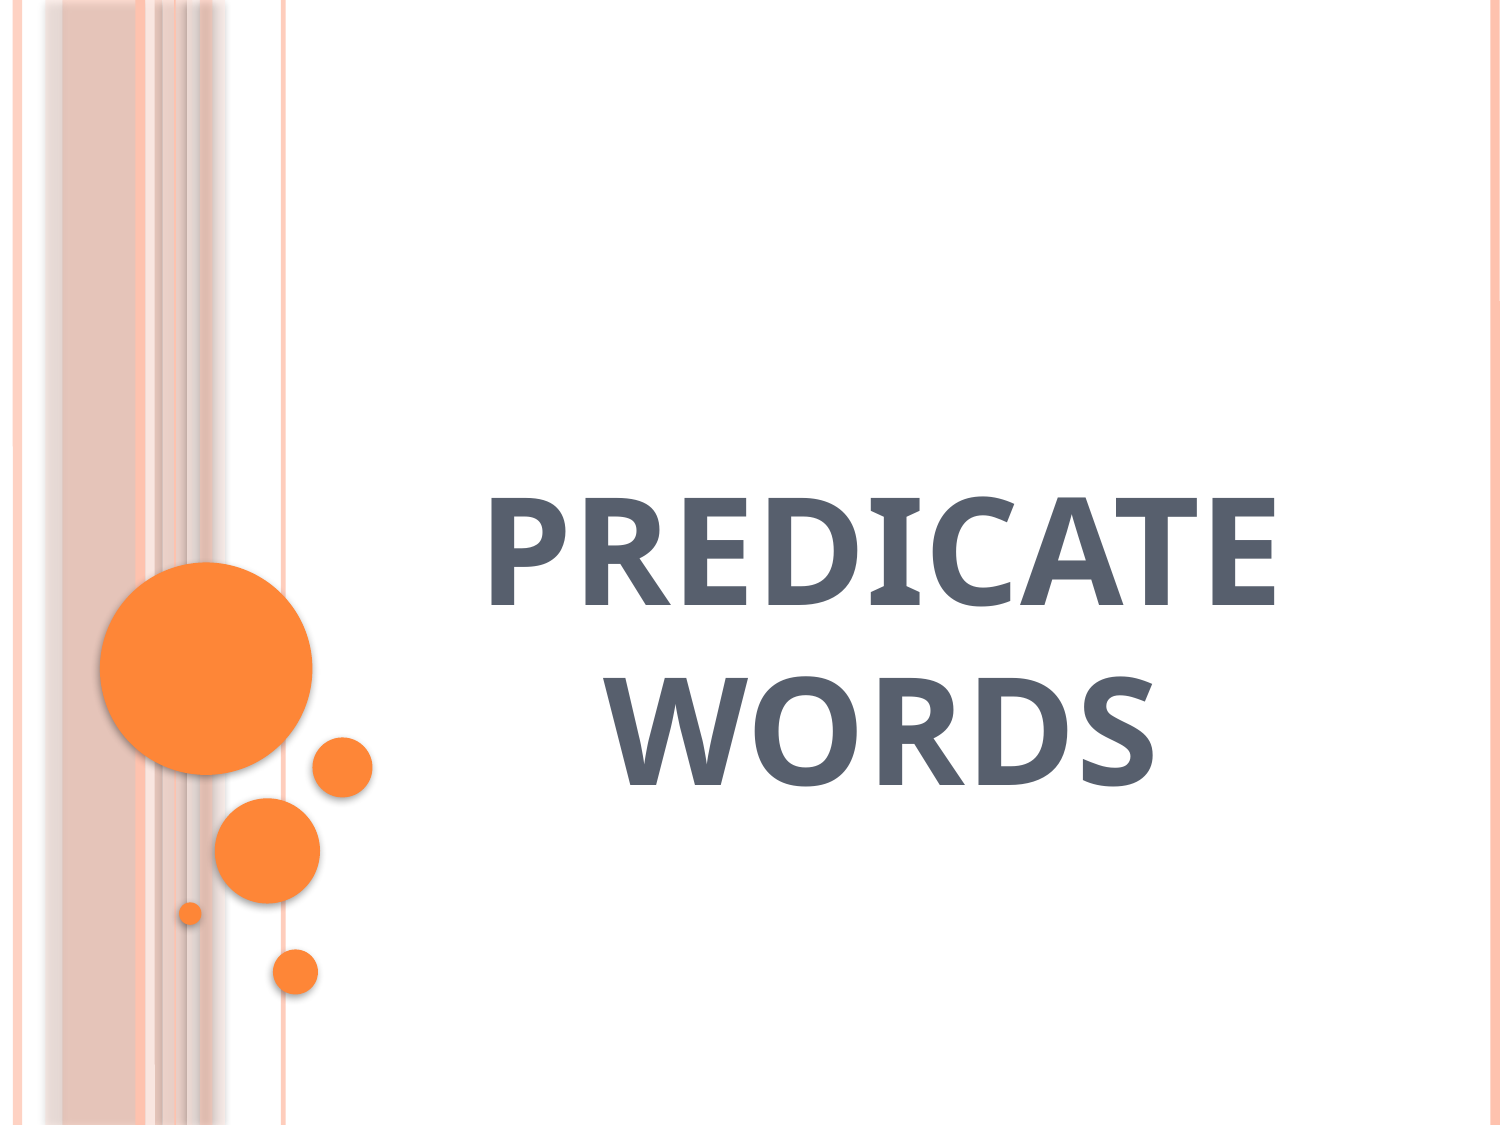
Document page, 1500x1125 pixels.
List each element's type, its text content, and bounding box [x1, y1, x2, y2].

title Predicate Words [375, 512, 1388, 824]
